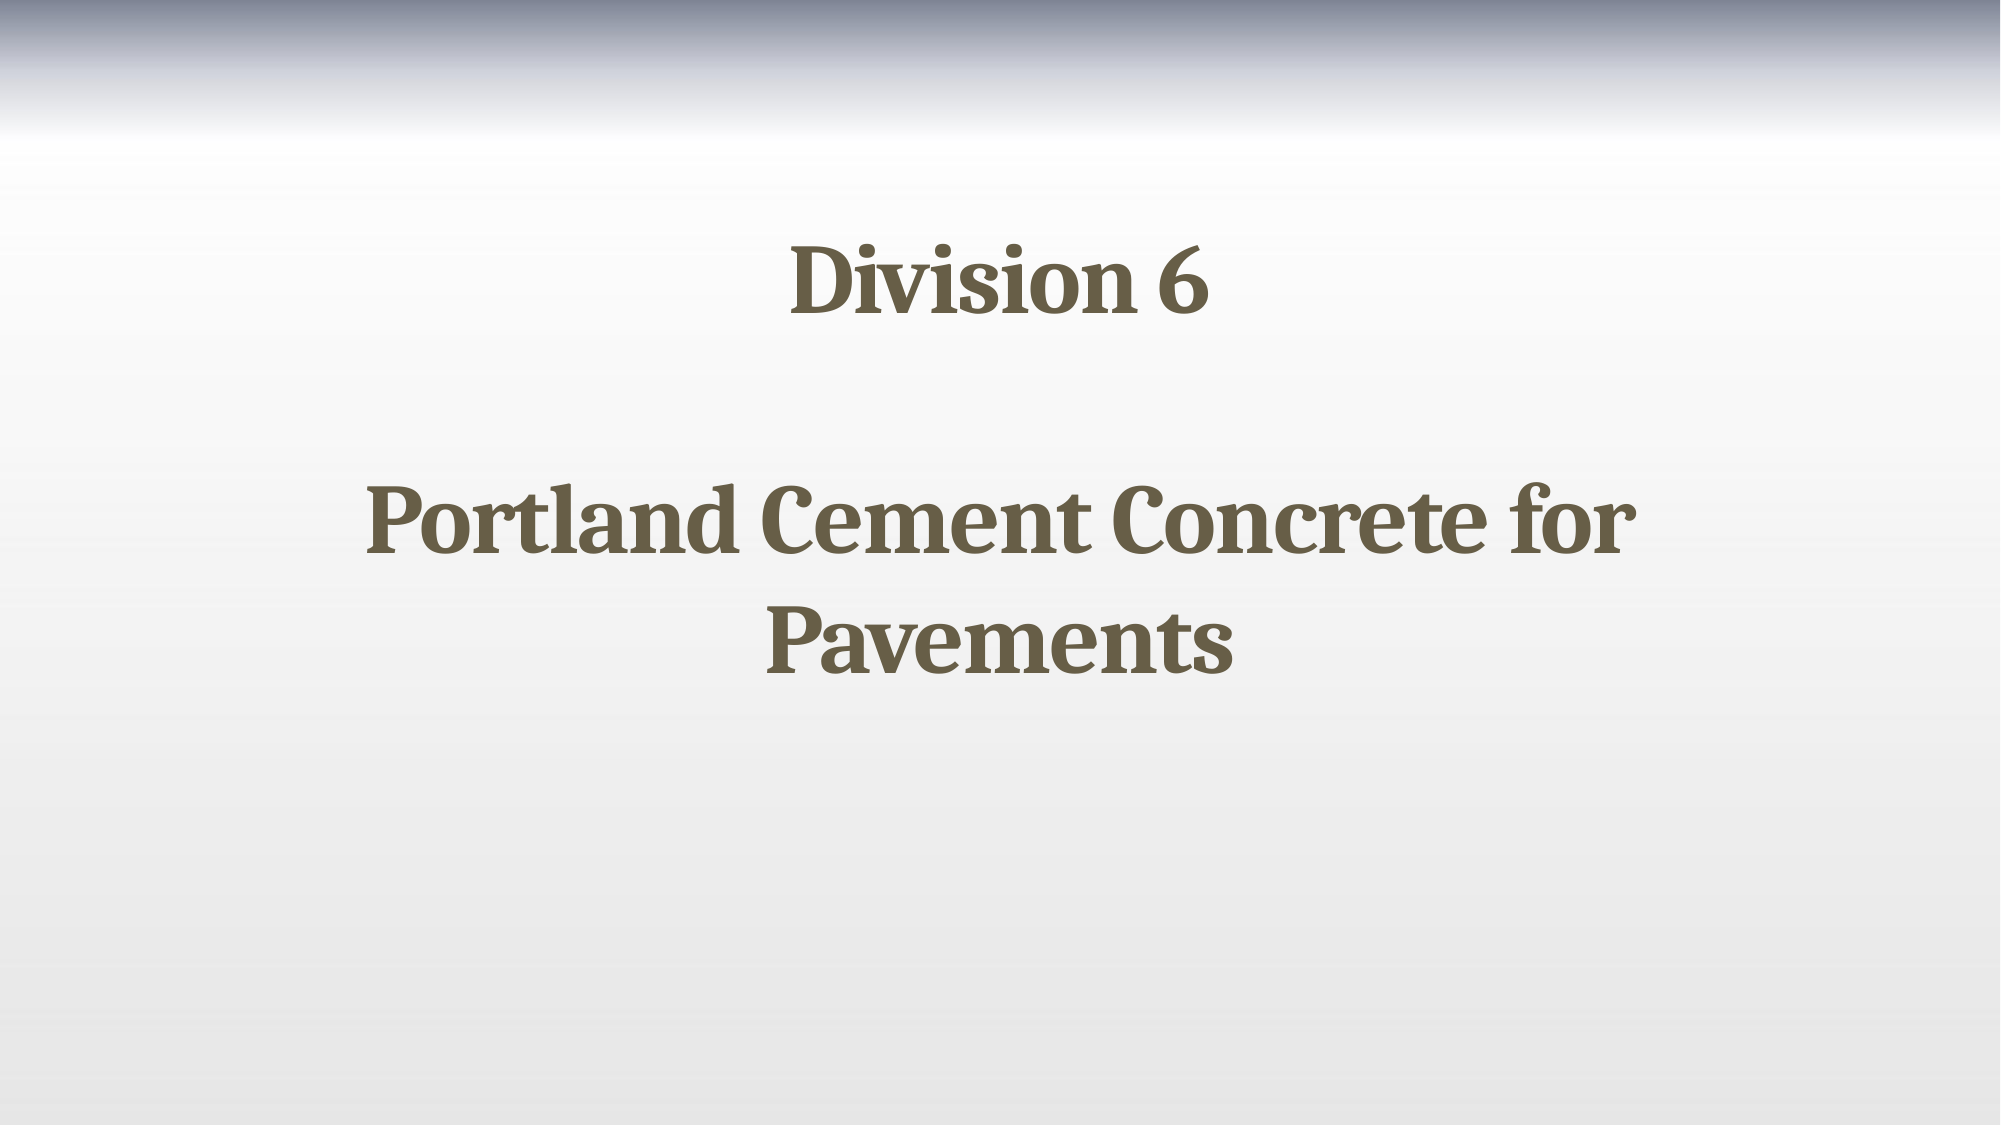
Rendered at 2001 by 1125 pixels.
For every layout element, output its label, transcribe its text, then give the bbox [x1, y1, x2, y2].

picture [0, 0, 2001, 1125]
title Division 6 Portland Cement Concrete for Pavements [299, 77, 1701, 830]
